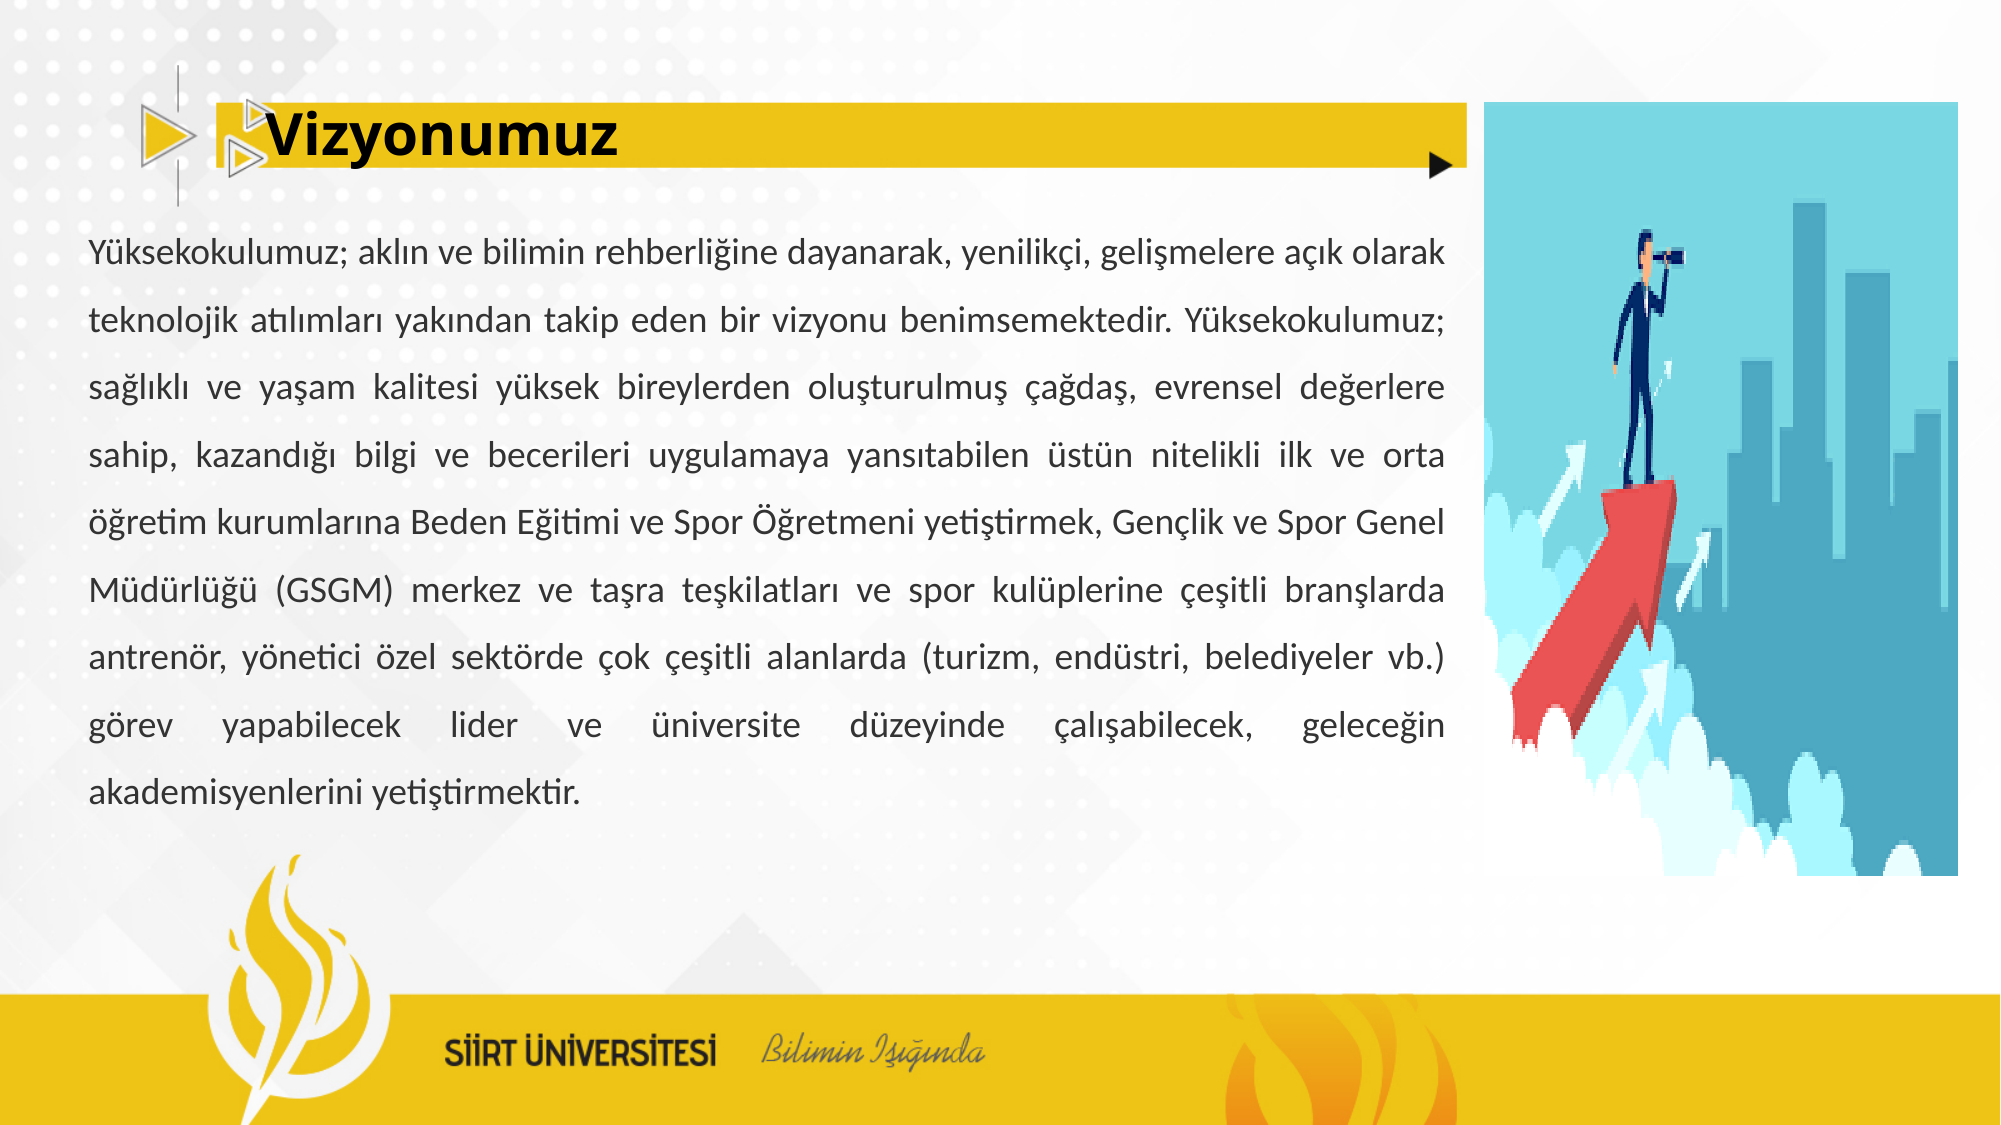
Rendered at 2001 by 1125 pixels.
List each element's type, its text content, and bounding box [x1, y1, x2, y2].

title Vizyonumuz [250, 59, 1462, 197]
list Yüksekokulumuz; aklın ve bilimin rehberliğine dayanarak, yenilikçi, gelişmelere açık olarak teknolojik atılımları yakından takip eden bir vizyonu benimsemektedir. Yüksekokulumuz; sağlıklı ve yaşam kalitesi yüksek bireylerden oluşturulmuş çağdaş, evrensel değerlere sahip, kazandığı bilgi ve becerileri uygulamaya yansıtabilen üstün nitelikli ilk ve orta öğretim kurumlarına Beden Eğitimi ve Spor Öğretmeni yetiştirmek, Gençlik ve Spor Genel Müdürlüğü (GSGM) merkez ve taşra teşkilatları ve spor kulüplerine çeşitli branşlarda antrenör, yönetici özel sektörde çok çeşitli alanlarda (turizm, endüstri, belediyeler vb.) görev yapabilecek lider ve üniversite düzeyinde çalışabilecek, geleceğin akademisyenlerini yetiştirmektir. [73, 197, 1462, 720]
picture [0, 0, 2001, 1125]
